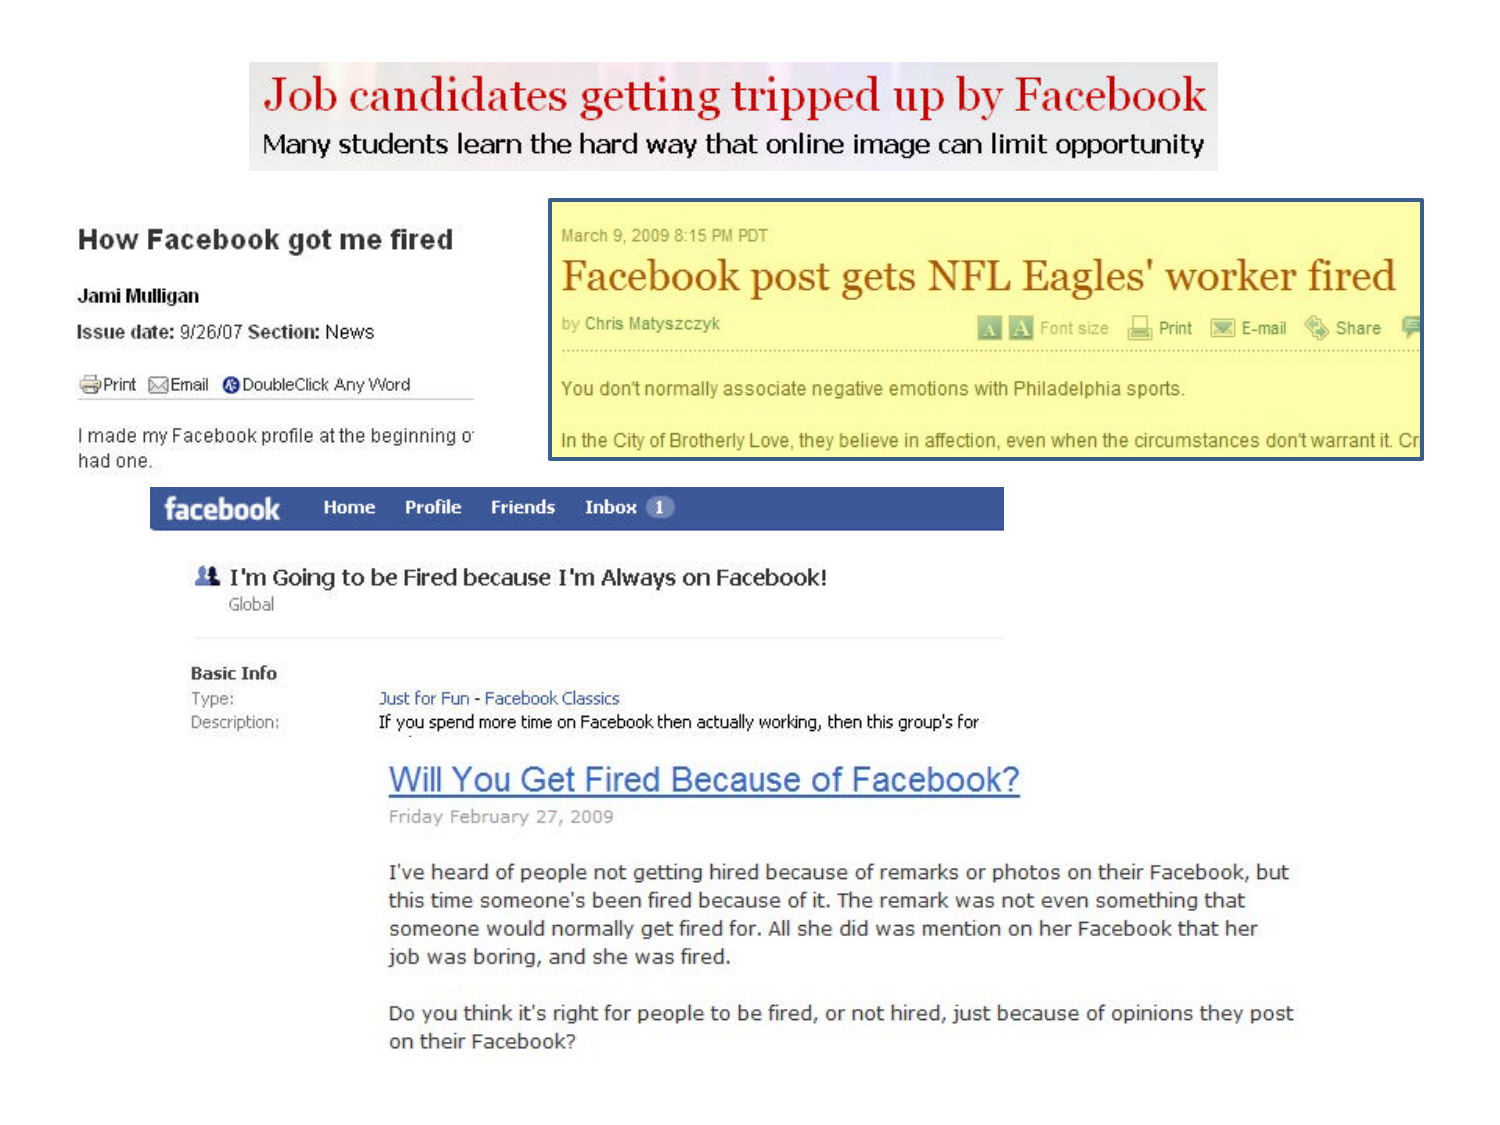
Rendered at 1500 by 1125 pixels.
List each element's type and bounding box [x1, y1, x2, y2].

picture [549, 212, 1423, 460]
text_box [548, 198, 1424, 213]
picture [149, 487, 1323, 1077]
picture [74, 212, 474, 485]
picture [249, 62, 1218, 171]
